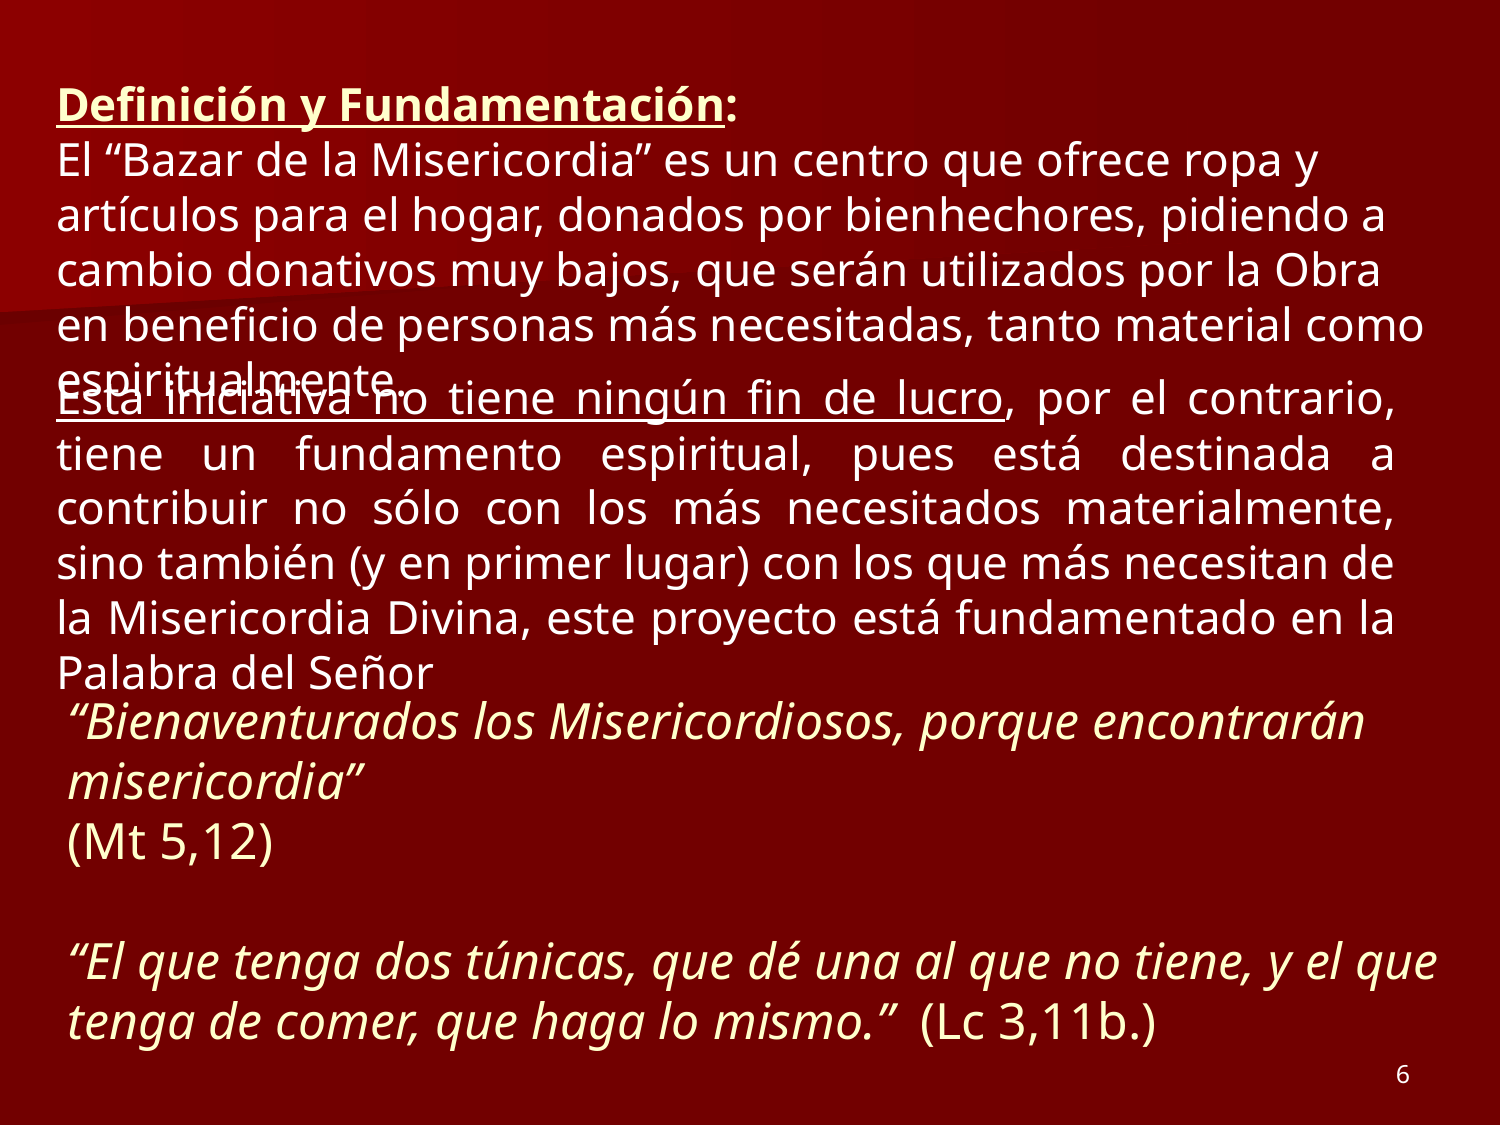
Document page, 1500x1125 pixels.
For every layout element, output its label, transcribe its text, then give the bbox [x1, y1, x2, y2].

text_box Esta iniciativa no tiene ningún fin de lucro, por el contrario, tiene un fundamento espiritual, pues está destinada a contribuir no sólo con los más necesitados materialmente, sino también (y en primer lugar) con los que más necesitan de la Misericordia Divina, este proyecto está fundamentado en la Palabra del Señor [41, 361, 1412, 762]
text_box Definición y Fundamentación: El “Bazar de la Misericordia” es un centro que ofrece ropa y artículos para el hogar, donados por bienhechores, pidiendo a cambio donativos muy bajos, que serán utilizados por la Obra en beneficio de personas más necesitadas, tanto material como espiritualmente. [41, 68, 1459, 413]
text_box “Bienaventurados los Misericordiosos, porque encontrarán misericordia” (Mt 5,12) “El que tenga dos túnicas, que dé una al que no tiene, y el que tenga de comer, que haga lo mismo.” (Lc 3,11b.) [53, 681, 1459, 1117]
